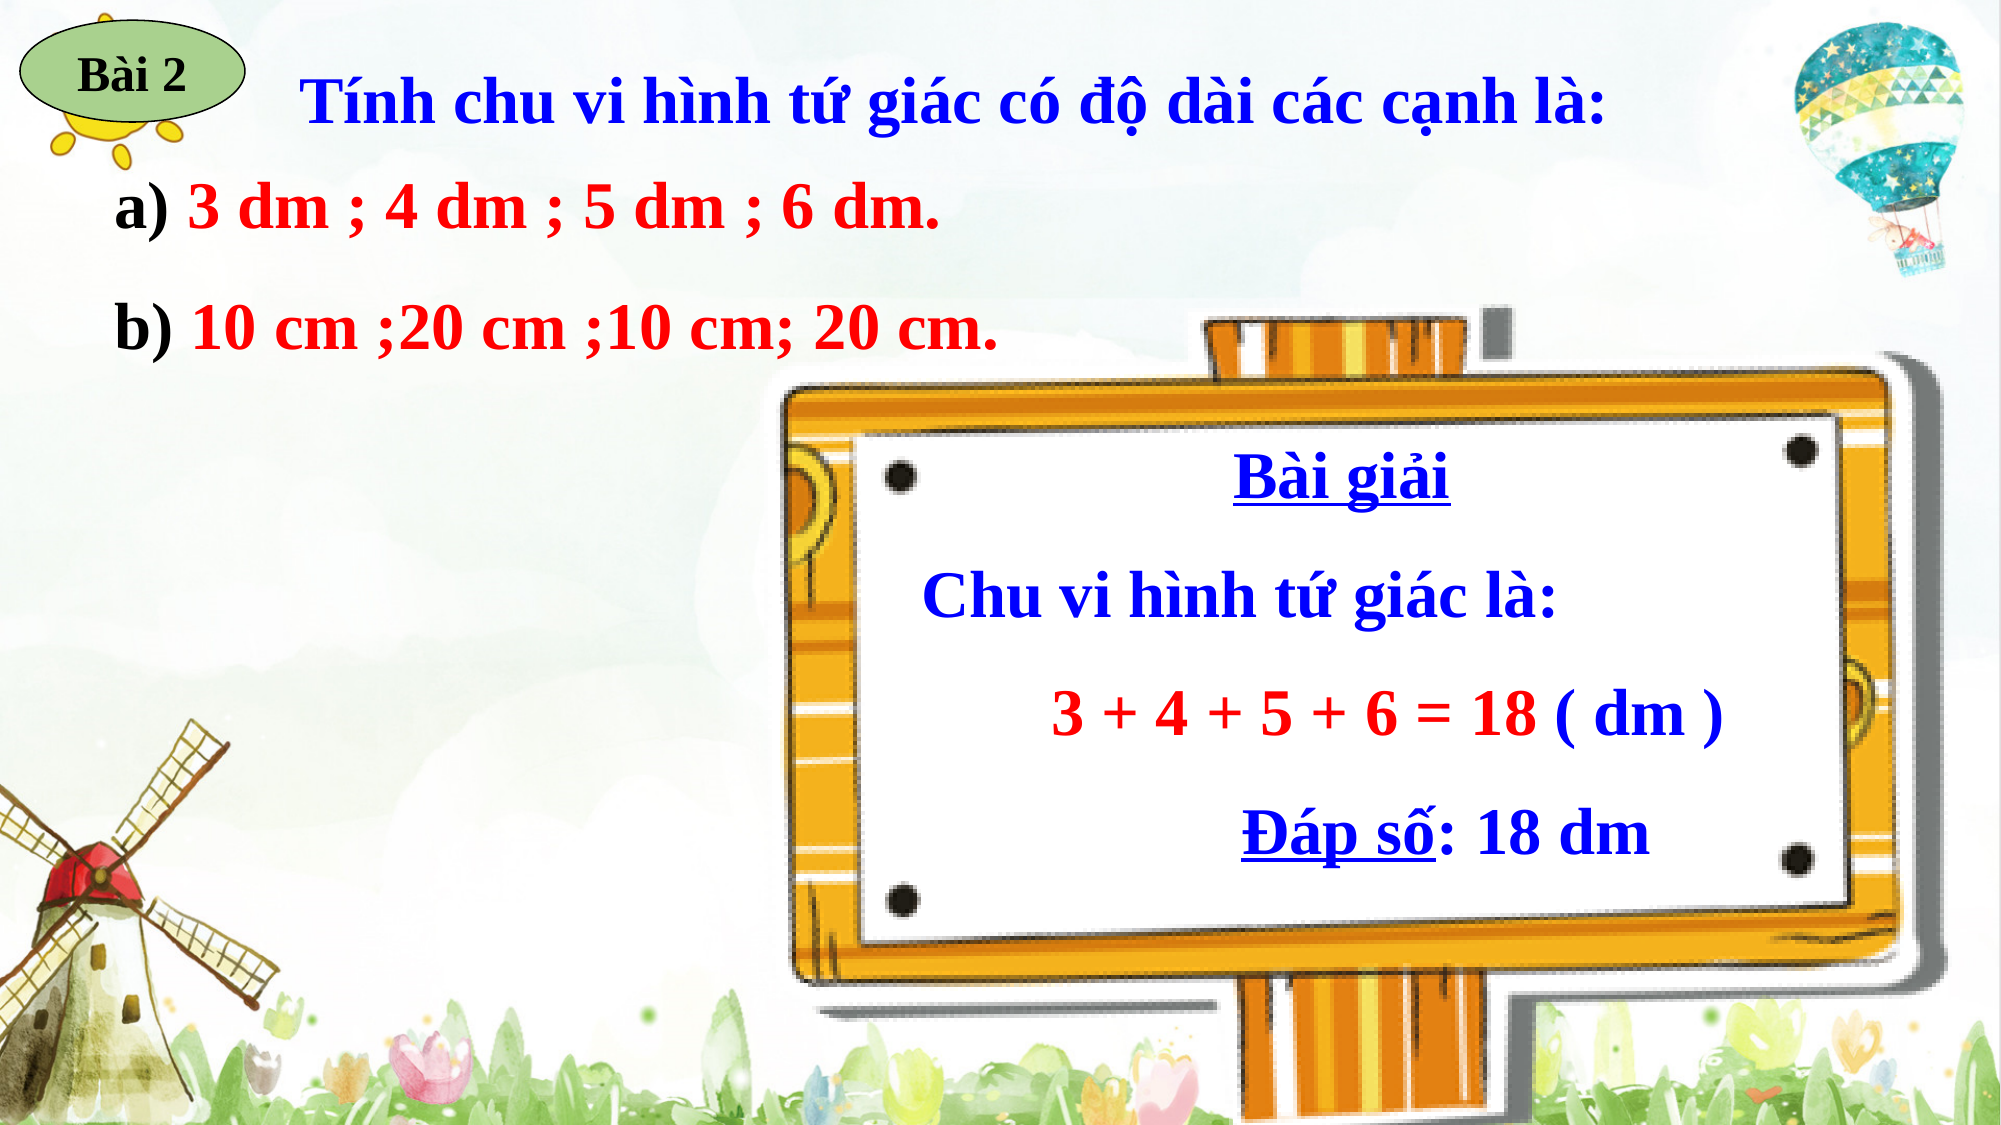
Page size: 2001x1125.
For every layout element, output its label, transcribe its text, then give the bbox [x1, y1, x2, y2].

text_box Bài 2 [19, 20, 245, 123]
text_box Tính chu vi hình tứ giác có độ dài các cạnh là: [284, 49, 1755, 145]
text_box b) 10 cm ;20 cm ;10 cm; 20 cm. [99, 275, 1023, 370]
picture [0, 0, 2001, 1125]
text_box a) 3 dm ; 4 dm ; 5 dm ; 6 dm. [99, 154, 1186, 250]
